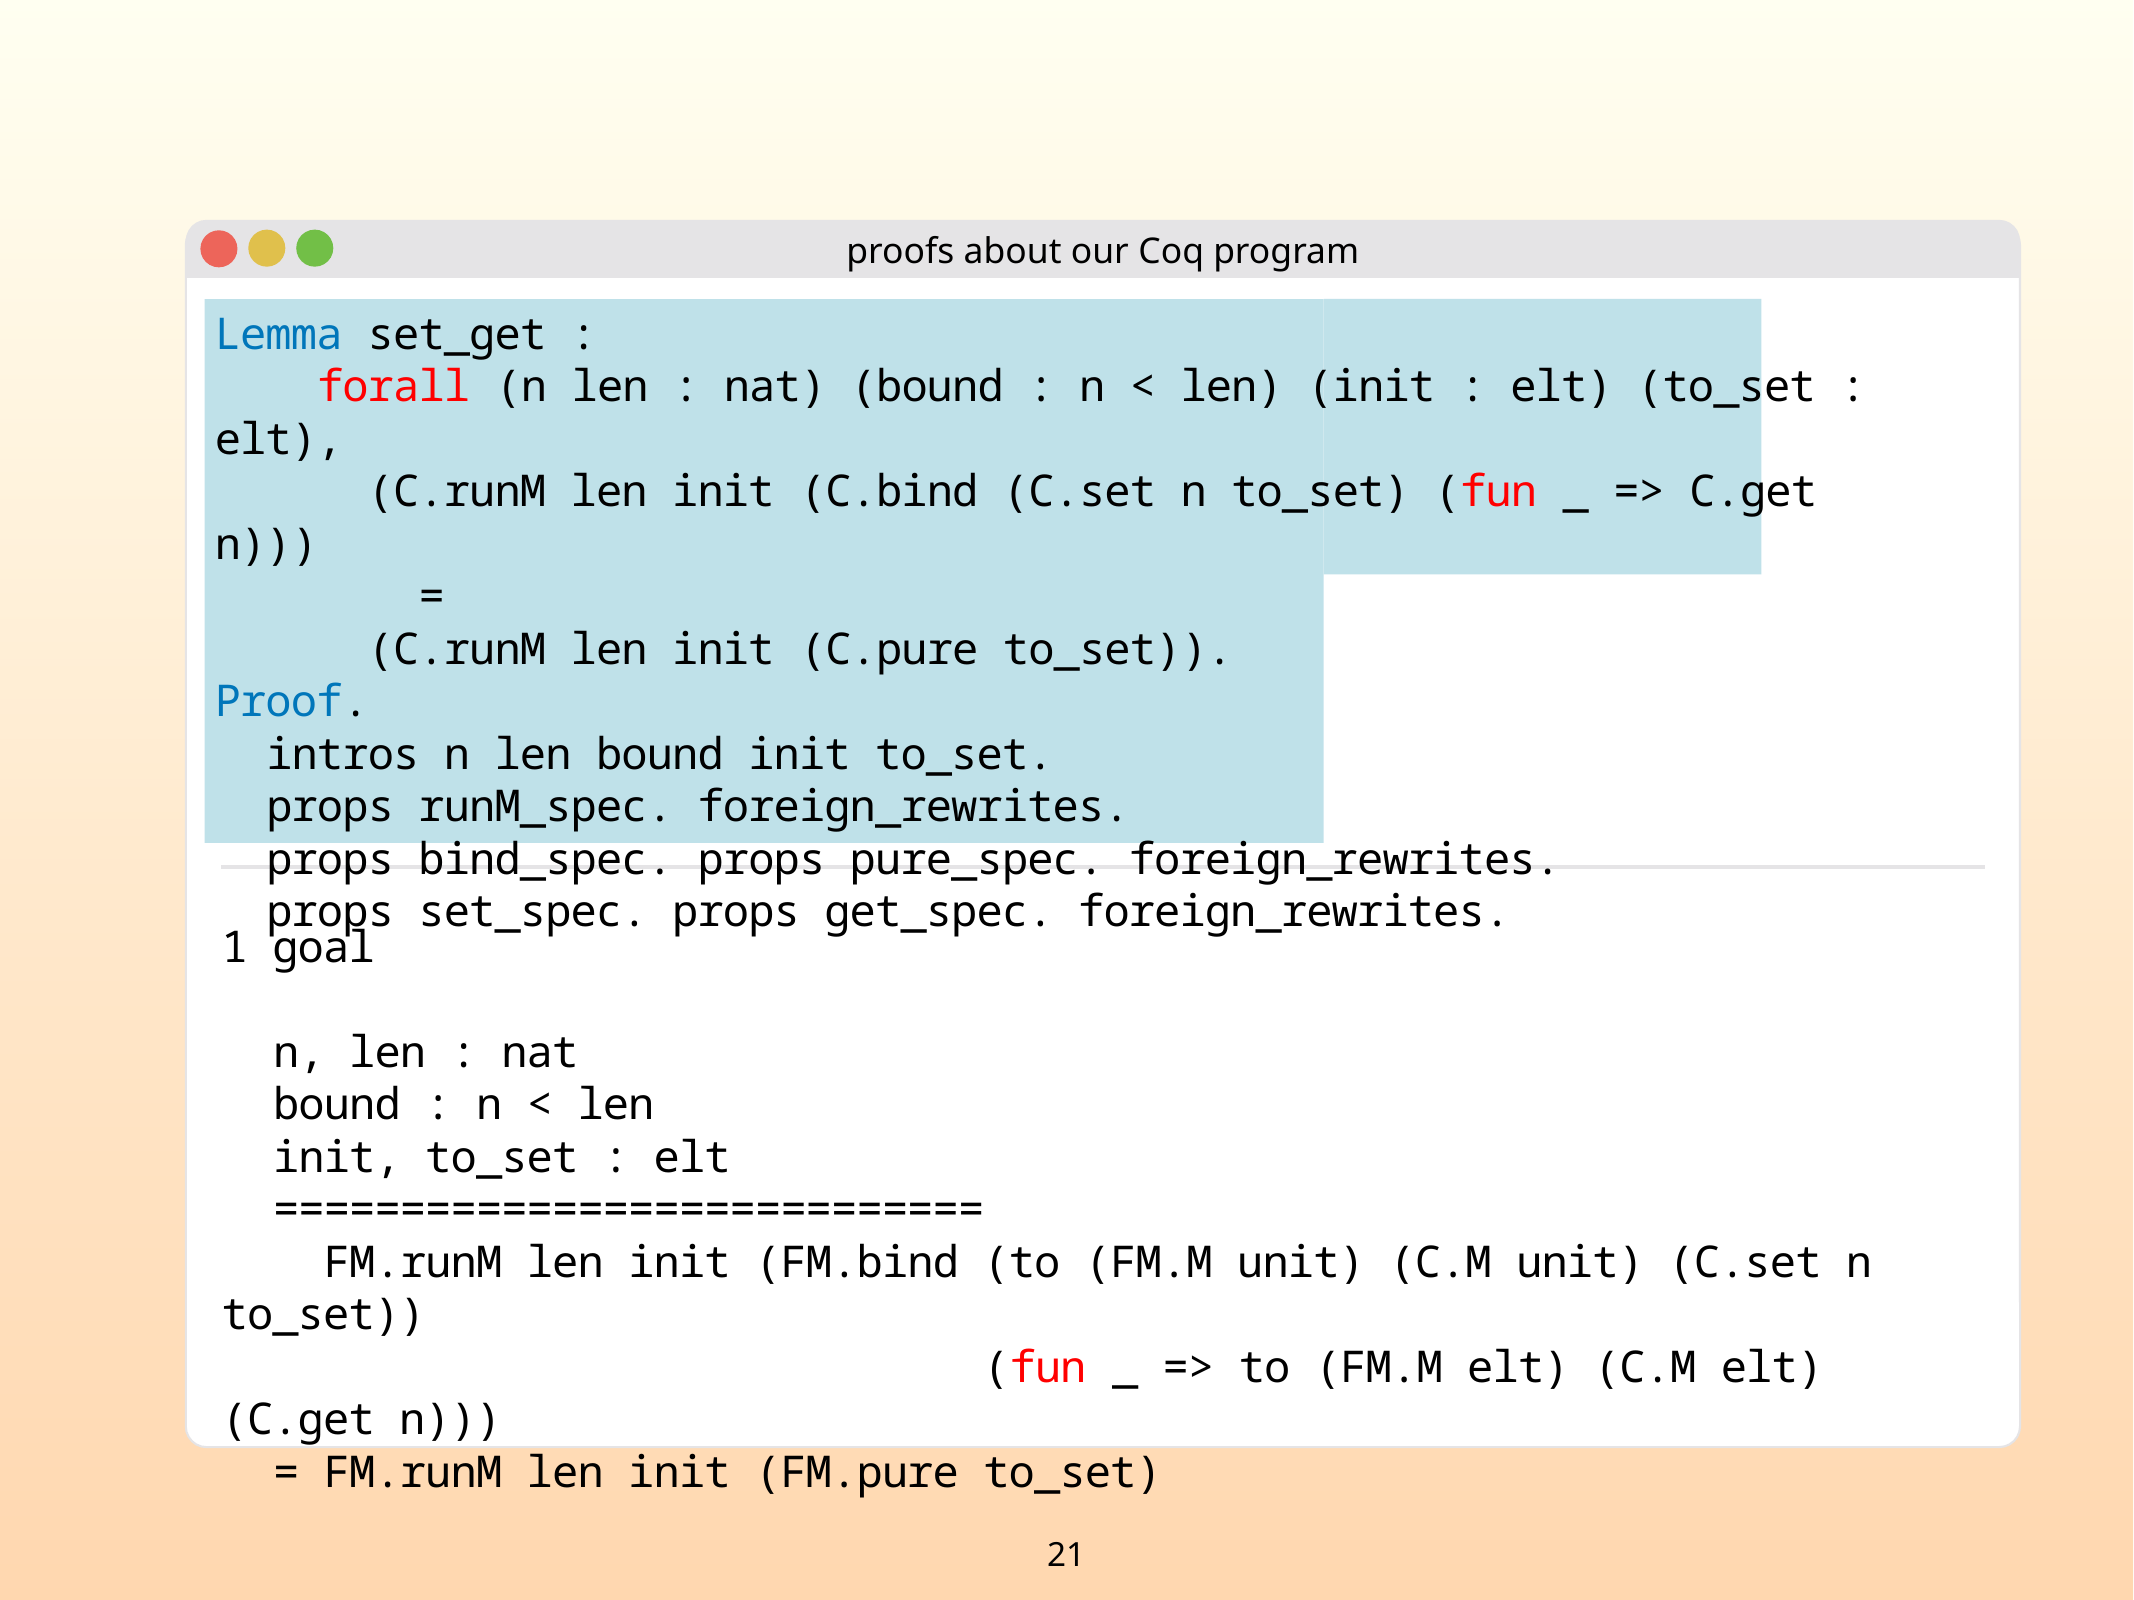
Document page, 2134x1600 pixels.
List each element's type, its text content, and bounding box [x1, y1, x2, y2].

slide_number 21 [1037, 1524, 1095, 1579]
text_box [204, 298, 1762, 844]
text_box 1 goal n, len : nat bound : n < len init, to_set : elt ============================ FM.runM len init (FM.bind (to (FM.M unit) (C.M unit) (C.set n to_set)) (fun _ => to (FM.M elt) (C.M elt) (C.get n))) = FM.runM len init (FM.pure to_set) [213, 1448, 1919, 1505]
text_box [185, 219, 2021, 1448]
